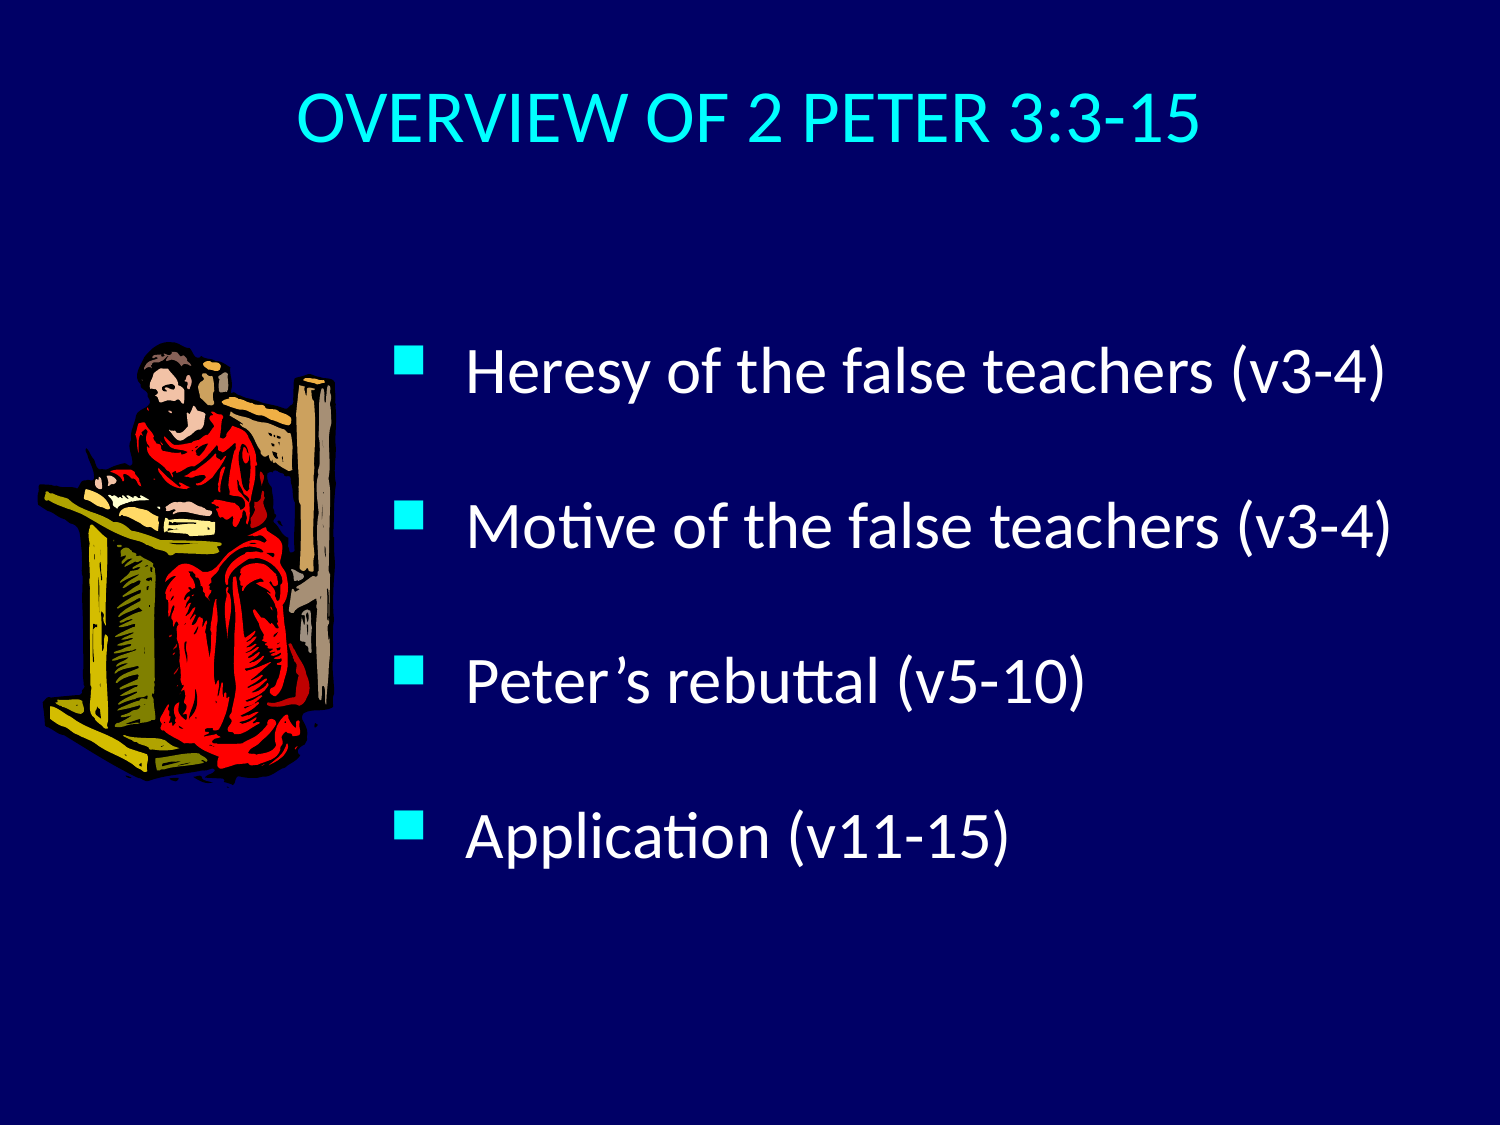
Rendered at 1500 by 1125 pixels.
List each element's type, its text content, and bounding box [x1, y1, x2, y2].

title OVERVIEW OF 2 PETER 3:3-15 [112, 37, 1388, 188]
picture [37, 337, 340, 788]
list Heresy of the false teachers (v3-4) Motive of the false teachers (v3-4) Peter’s rebuttal (v5-10) Application (v11-15) [374, 318, 1443, 913]
